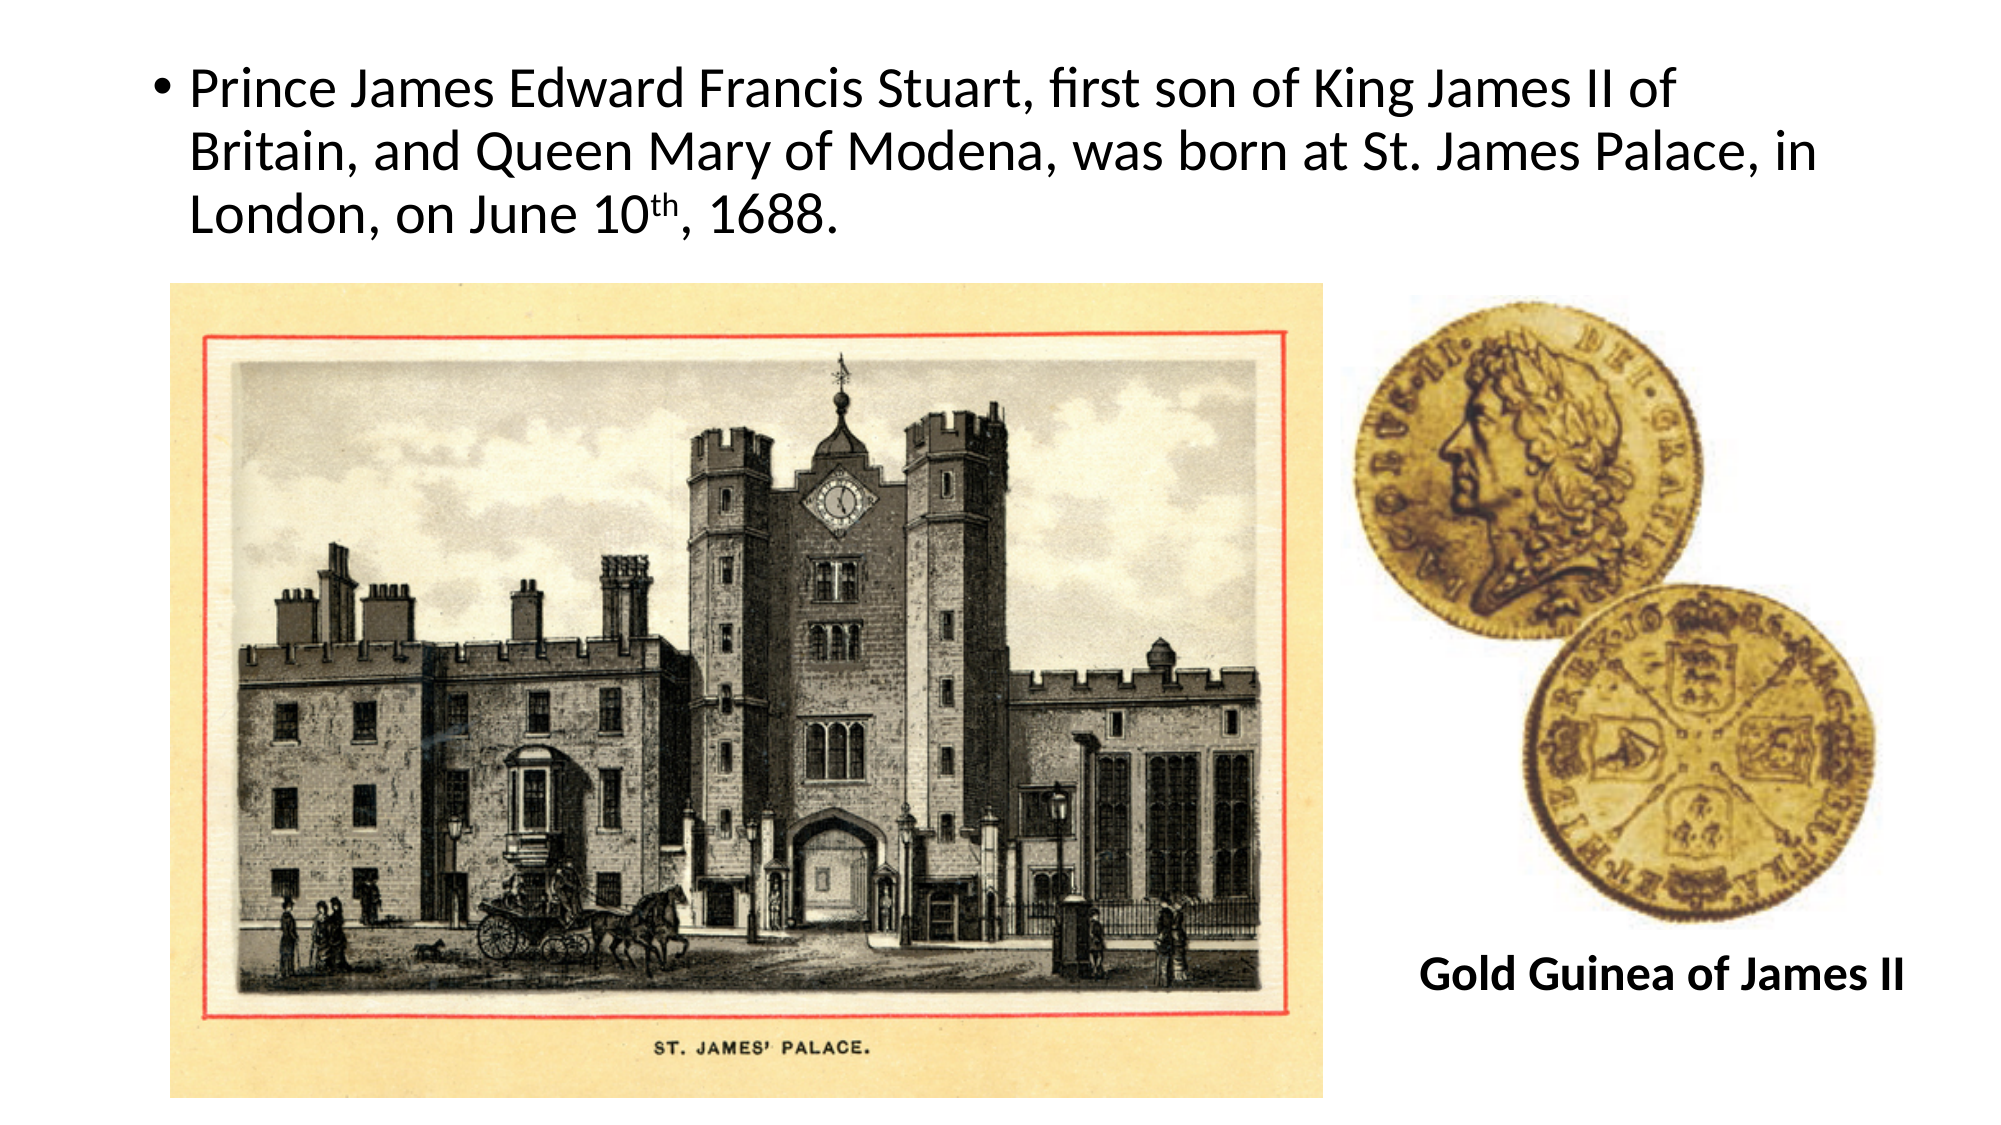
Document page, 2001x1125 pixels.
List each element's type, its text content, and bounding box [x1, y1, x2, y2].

picture [1340, 295, 1887, 930]
picture [170, 283, 1323, 1098]
list Prince James Edward Francis Stuart, first son of King James II of Britain, and Queen Mary of Modena, was born at St. James Palace, in London, on June 10th, 1688. [137, 49, 1863, 764]
text_box Gold Guinea of James II [1404, 933, 1922, 1009]
